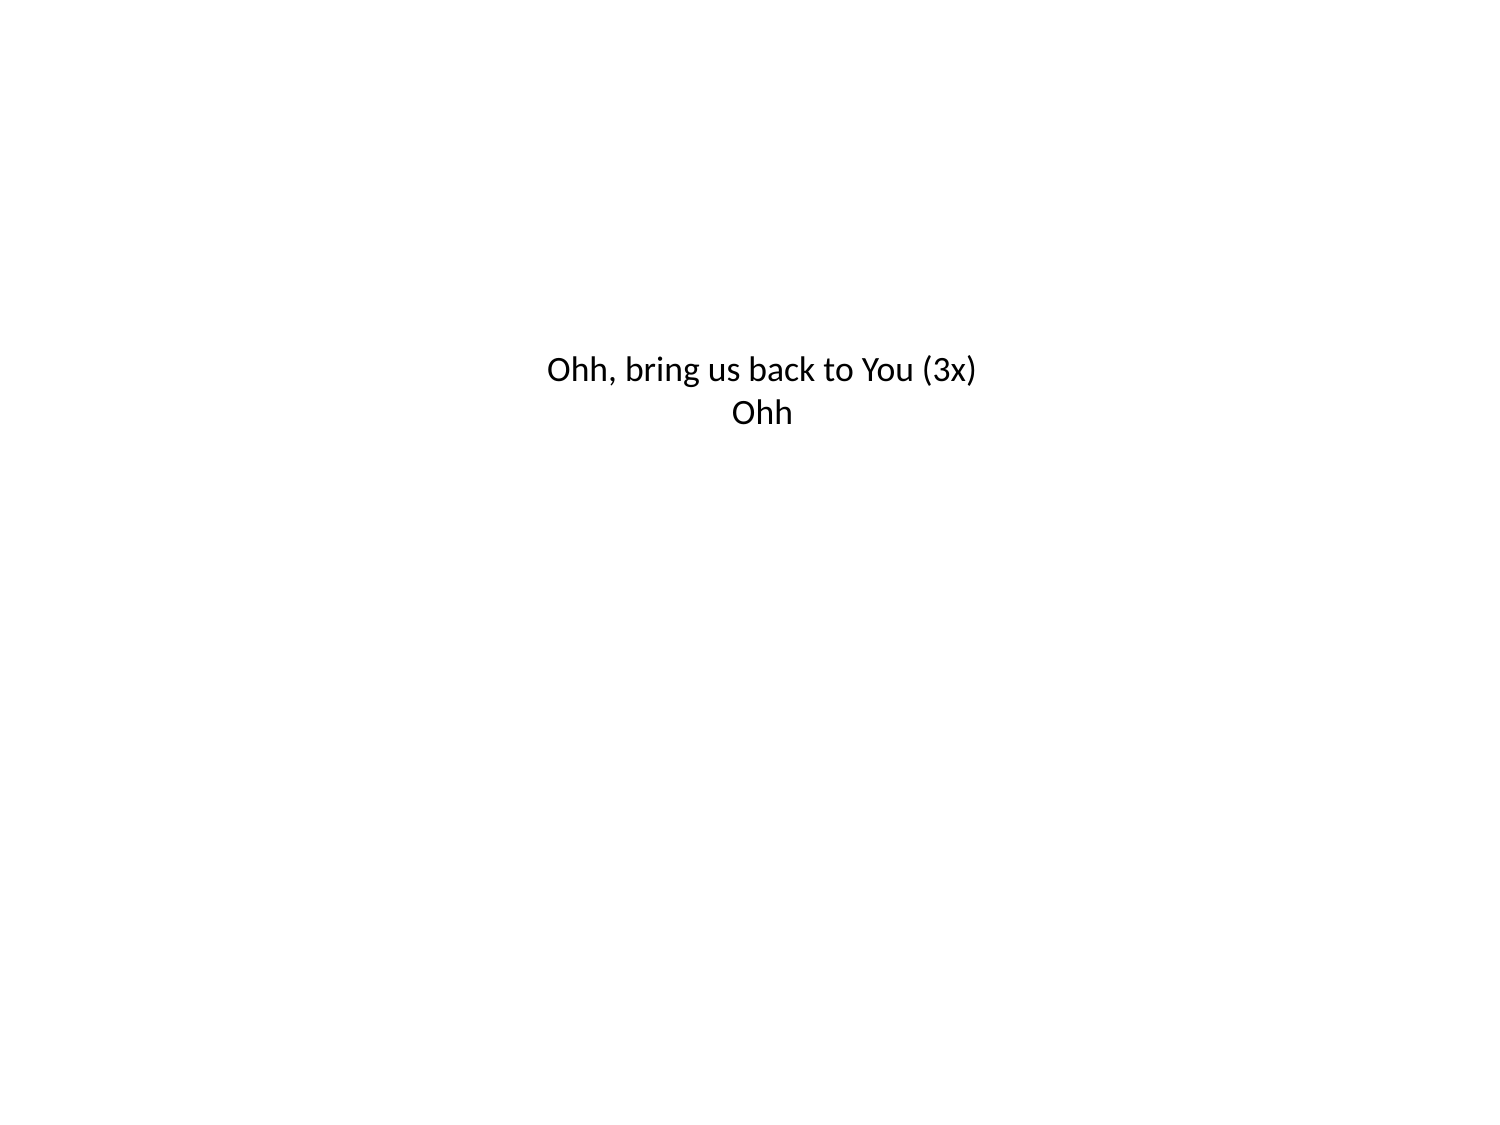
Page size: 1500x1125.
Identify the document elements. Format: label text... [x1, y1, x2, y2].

title Ohh, bring us back to You (3x) Ohh [87, 337, 1438, 525]
